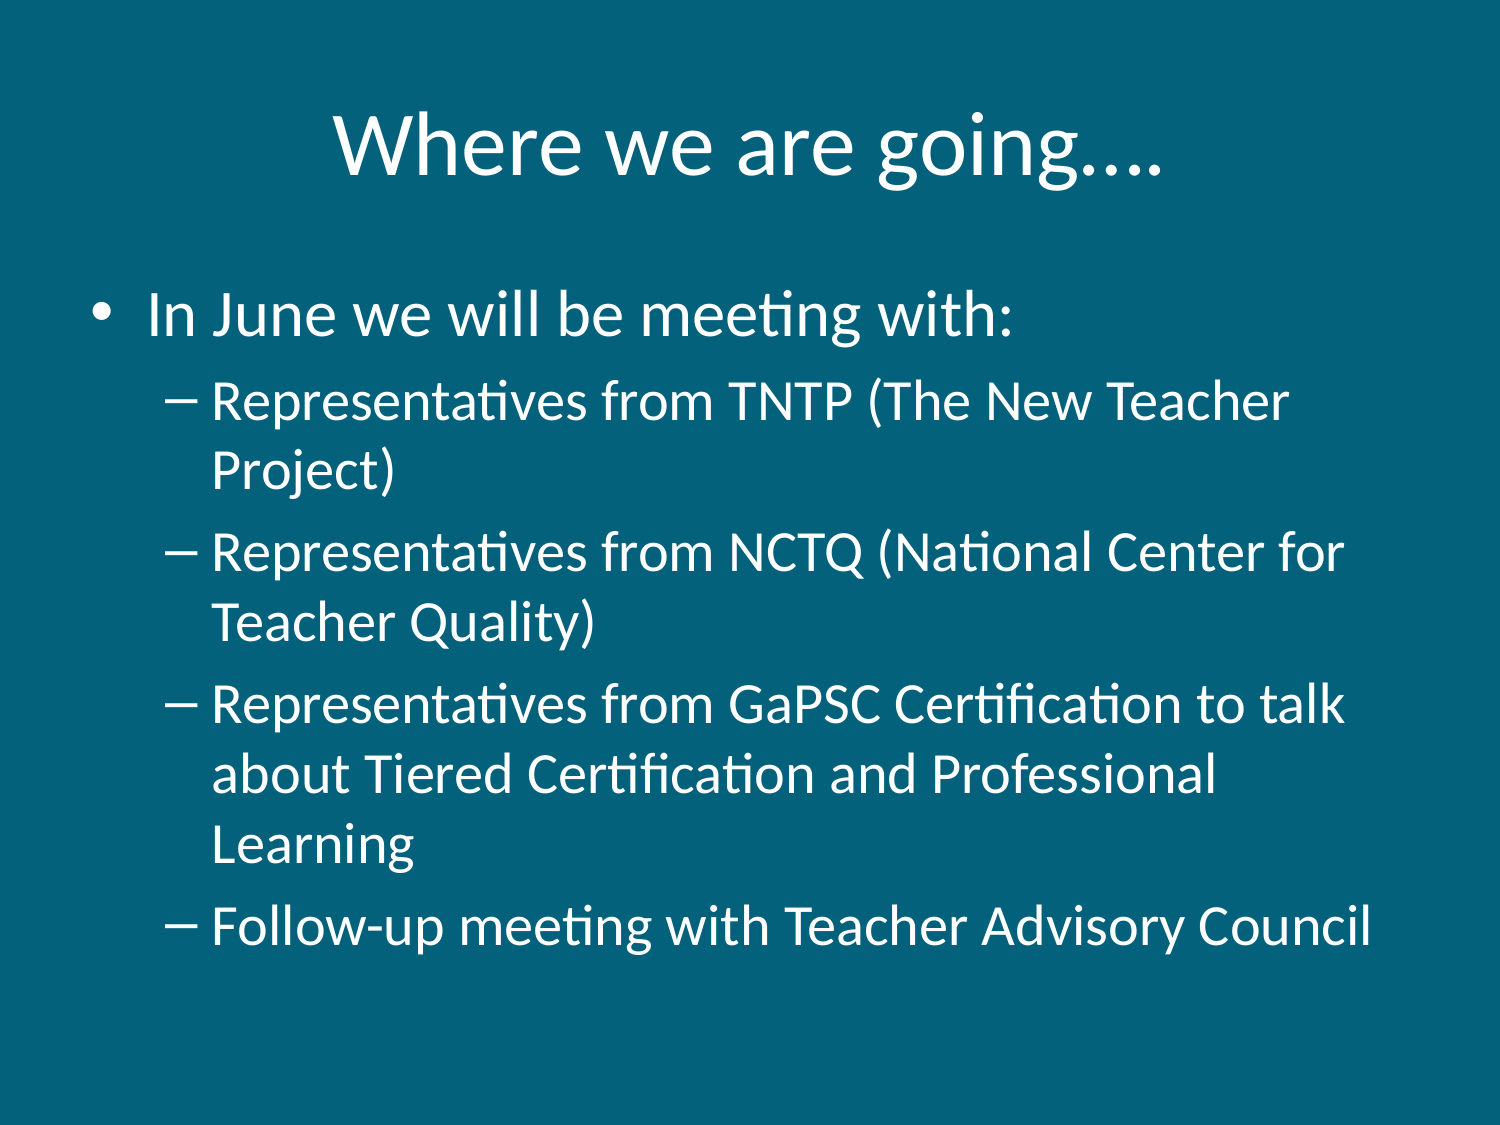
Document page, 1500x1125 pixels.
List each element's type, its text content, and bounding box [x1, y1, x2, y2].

list In June we will be meeting with: Representatives from TNTP (The New Teacher Project) Representatives from NCTQ (National Center for Teacher Quality) Representatives from GaPSC Certification to talk about Tiered Certification and Professional Learning Follow-up meeting with Teacher Advisory Council [75, 262, 1425, 1005]
title Where we are going…. [75, 45, 1425, 233]
